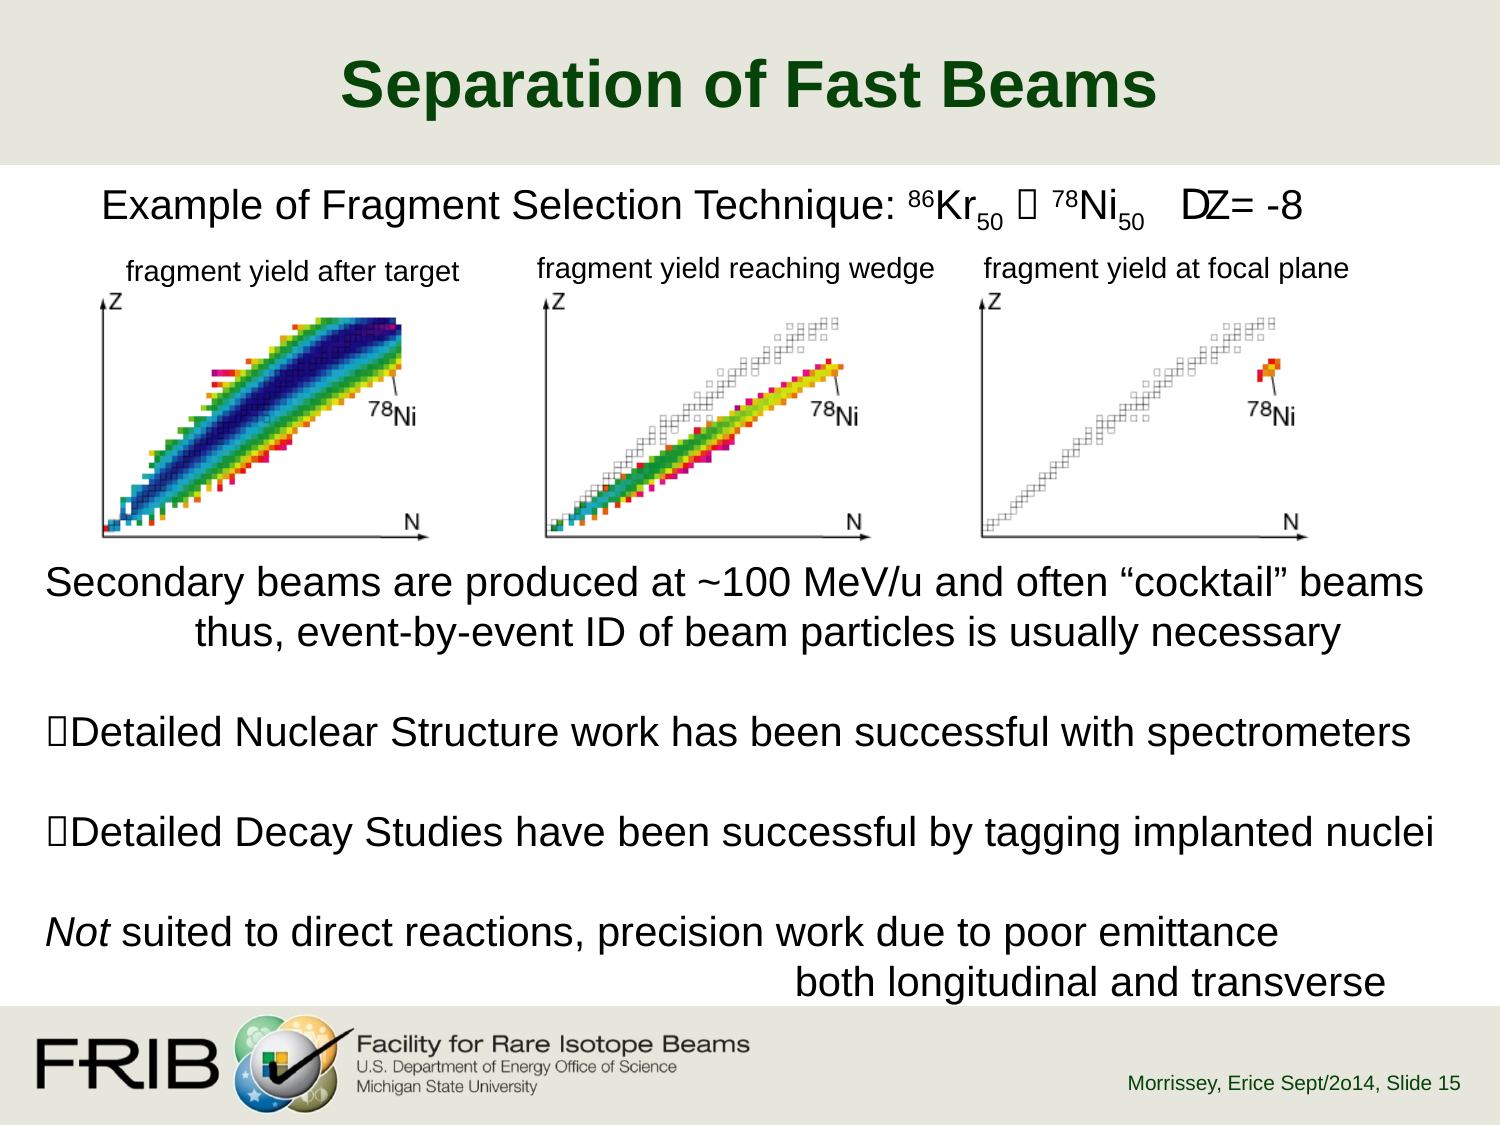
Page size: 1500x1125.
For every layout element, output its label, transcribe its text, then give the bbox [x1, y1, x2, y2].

slide_number , Slide 15 [1374, 1042, 1500, 1103]
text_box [100, 241, 1367, 541]
title Separation of Fast Beams [11, 45, 1489, 127]
picture [0, 0, 1500, 165]
footer Morrissey, Erice Sept/2o14 [679, 1042, 1374, 1103]
picture [0, 1006, 1500, 1125]
text_box Secondary beams are produced at ~100 MeV/u and often “cocktail” beams thus, event-by-event ID of beam particles is usually necessary Detailed Nuclear Structure work has been successful with spectrometers Detailed Decay Studies have been successful by tagging implanted nuclei Not suited to direct reactions, precision work due to poor emittance both longitudinal and transverse [30, 547, 1478, 1013]
text_box Example of Fragment Selection Technique: 86Kr50  78Ni50 DZ= -8 [86, 170, 1439, 243]
